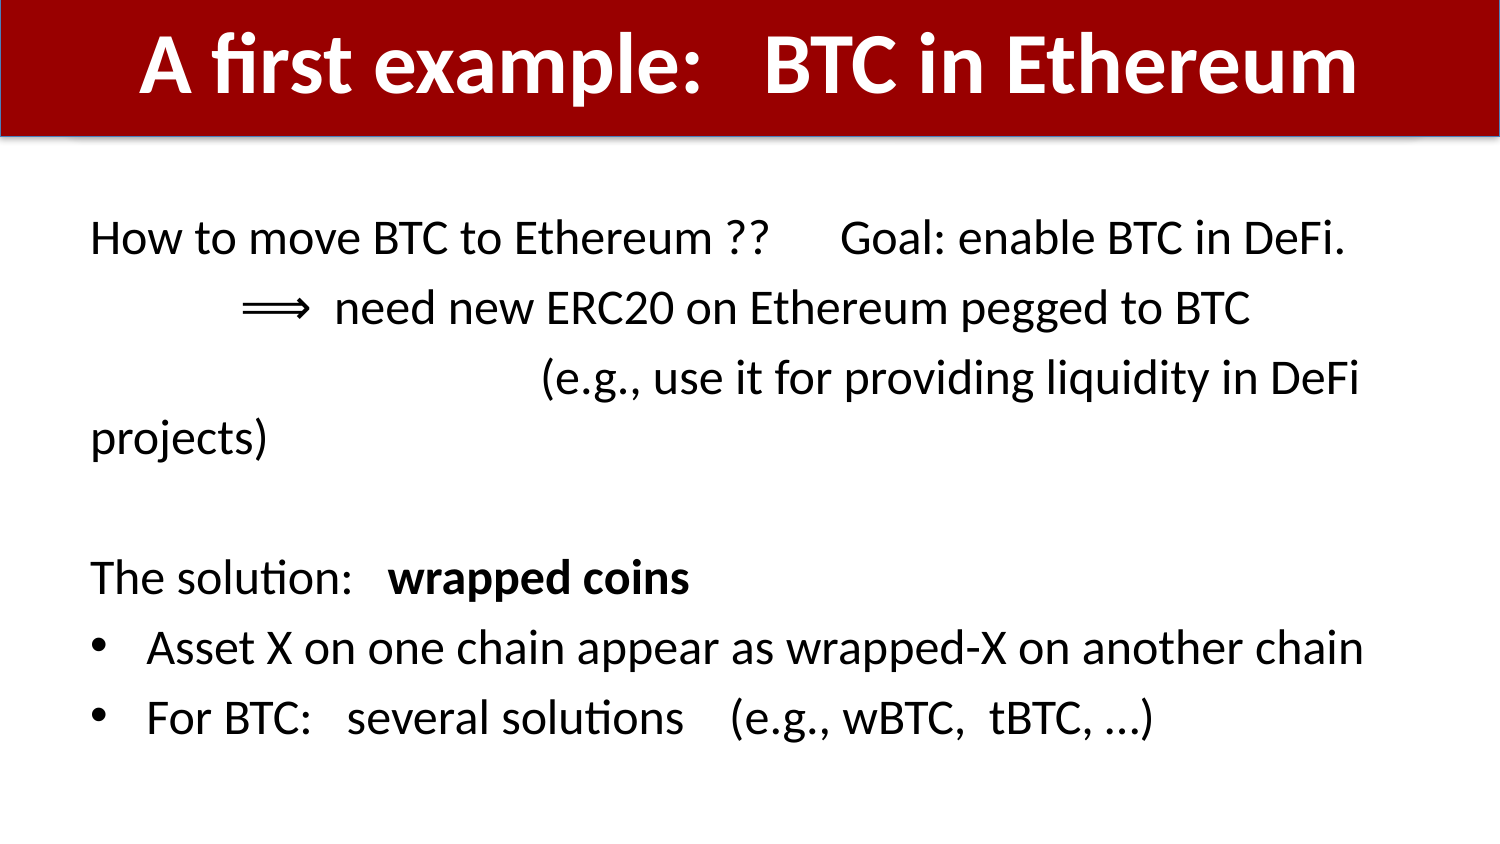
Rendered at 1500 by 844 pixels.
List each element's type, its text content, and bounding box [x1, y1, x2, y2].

title A first example: BTC in Ethereum [75, 20, 1425, 123]
list How to move BTC to Ethereum ?? Goal: enable BTC in DeFi. ⟹ need new ERC20 on Ethereum pegged to BTC (e.g., use it for providing liquidity in DeFi projects) The solution: wrapped coins Asset X on one chain appear as wrapped-X on another chain For BTC: several solutions (e.g., wBTC, tBTC, …) [74, 196, 1426, 824]
